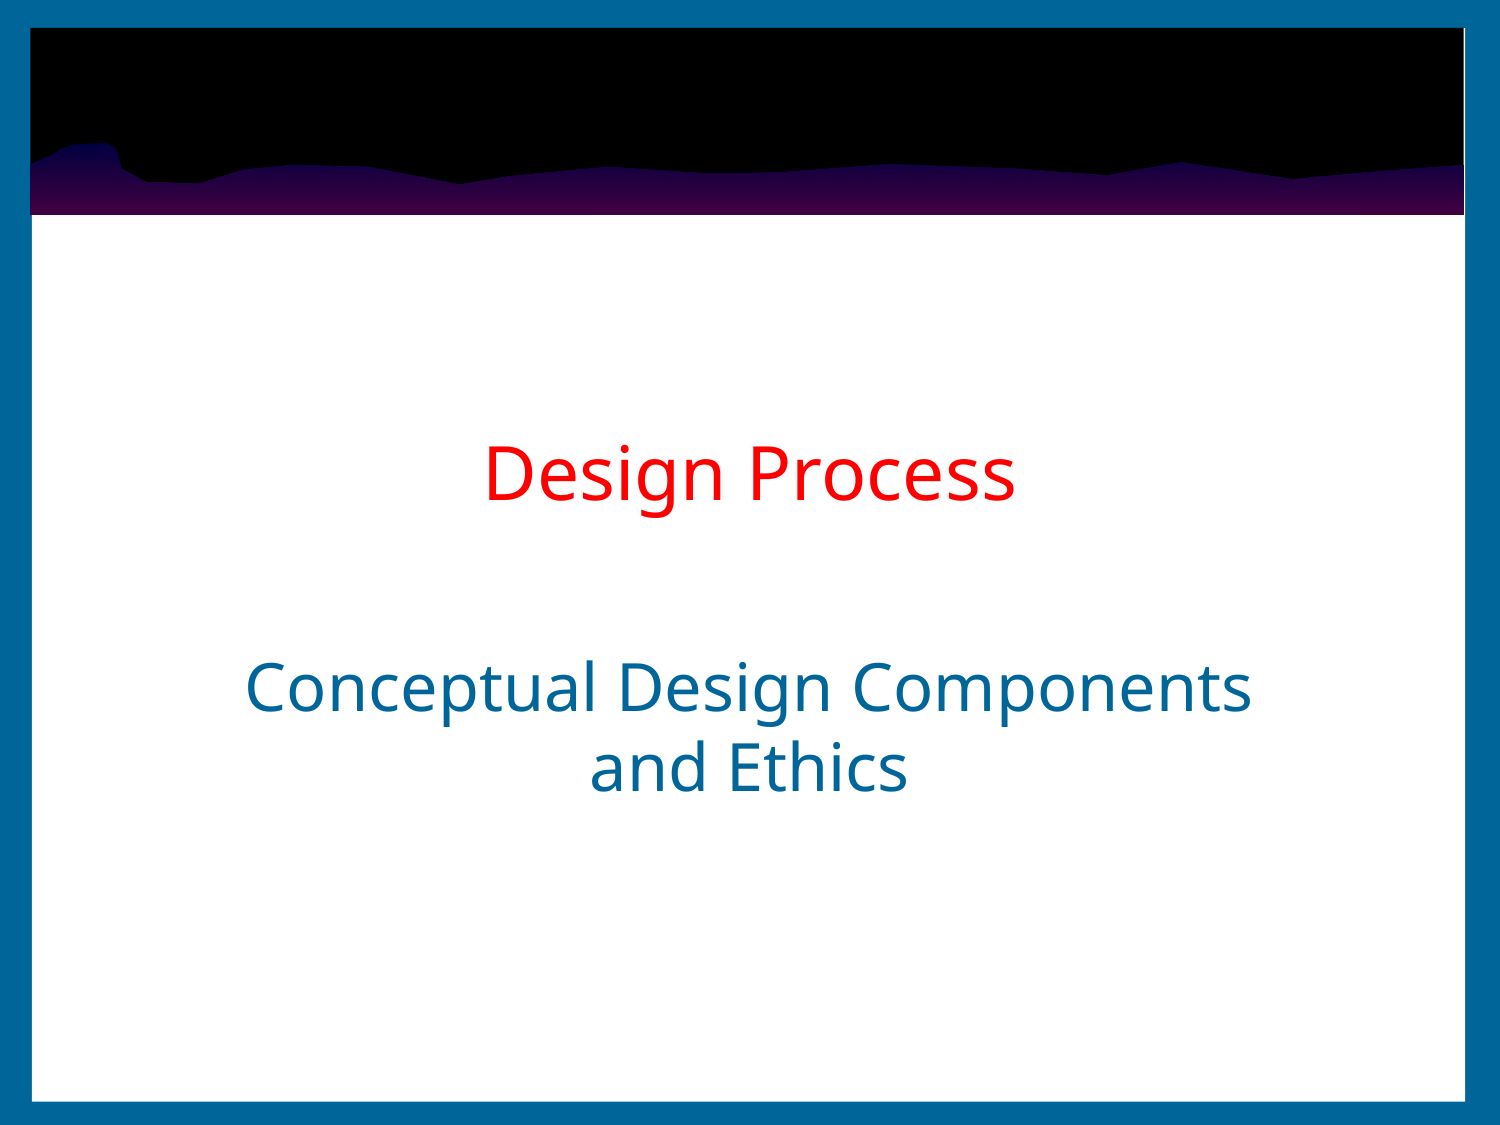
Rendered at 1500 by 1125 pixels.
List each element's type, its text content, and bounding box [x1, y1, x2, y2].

subtitle Conceptual Design Components and Ethics [225, 637, 1275, 925]
title Design Process [112, 349, 1388, 591]
